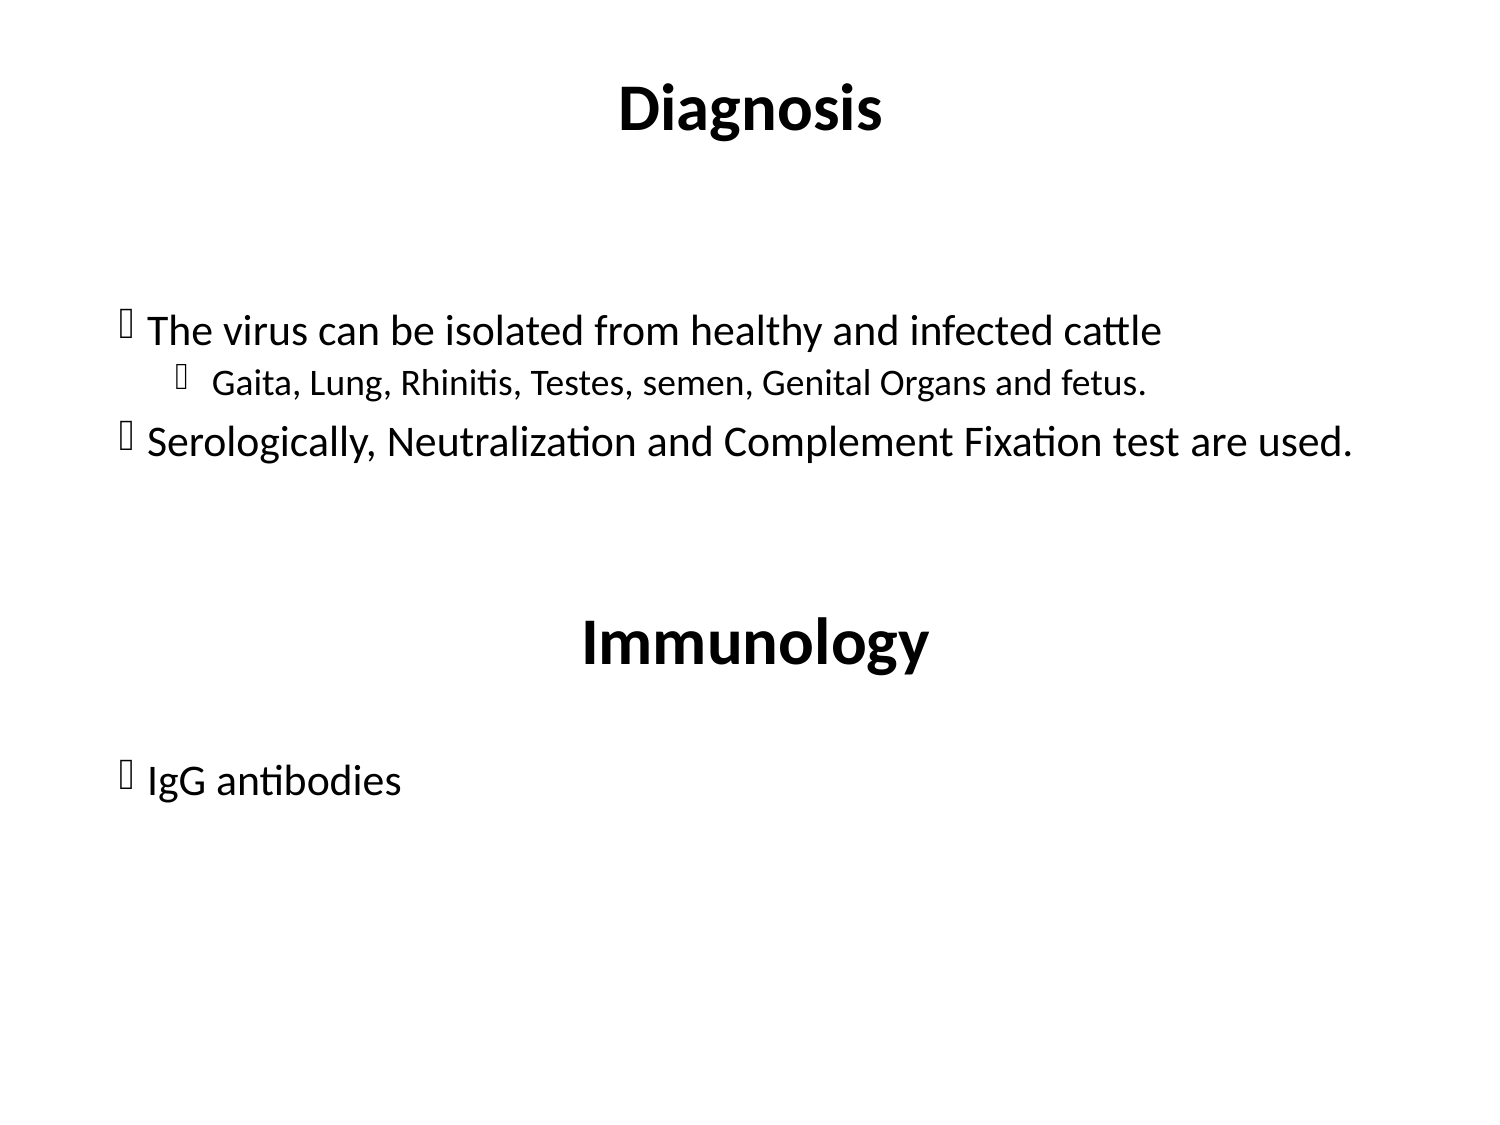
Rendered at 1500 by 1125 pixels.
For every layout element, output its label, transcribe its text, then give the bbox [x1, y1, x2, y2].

list The virus can be isolated from healthy and infected cattle Gaita, Lung, Rhinitis, Testes, semen, Genital Organs and fetus. Serologically, Neutralization and Complement Fixation test are used. Immunology IgG antibodies [103, 299, 1398, 1014]
title Diagnosis [103, 0, 1398, 218]
